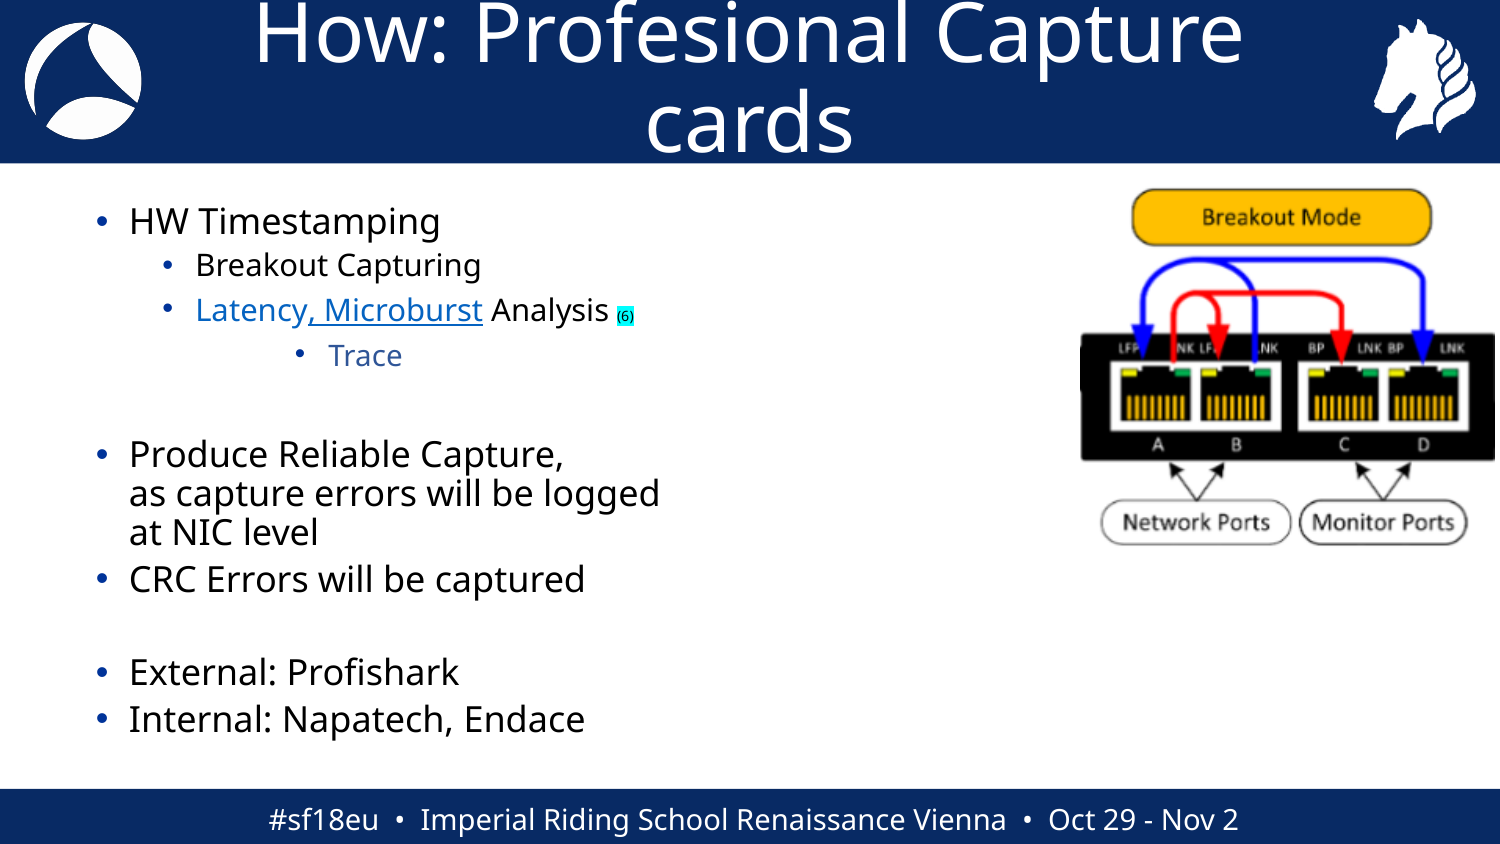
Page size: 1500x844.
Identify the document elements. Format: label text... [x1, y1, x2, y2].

picture [24, 22, 142, 140]
picture [1080, 167, 1496, 553]
title How: Profesional Capture cards [188, 0, 1312, 161]
list HW Timestamping Breakout Capturing Latency, Microburst Analysis (6) Trace Produce Reliable Capture, as capture errors will be logged at NIC level CRC Errors will be captured External: Profishark Internal: Napatech, Endace [80, 195, 1428, 754]
picture [1361, 8, 1489, 151]
